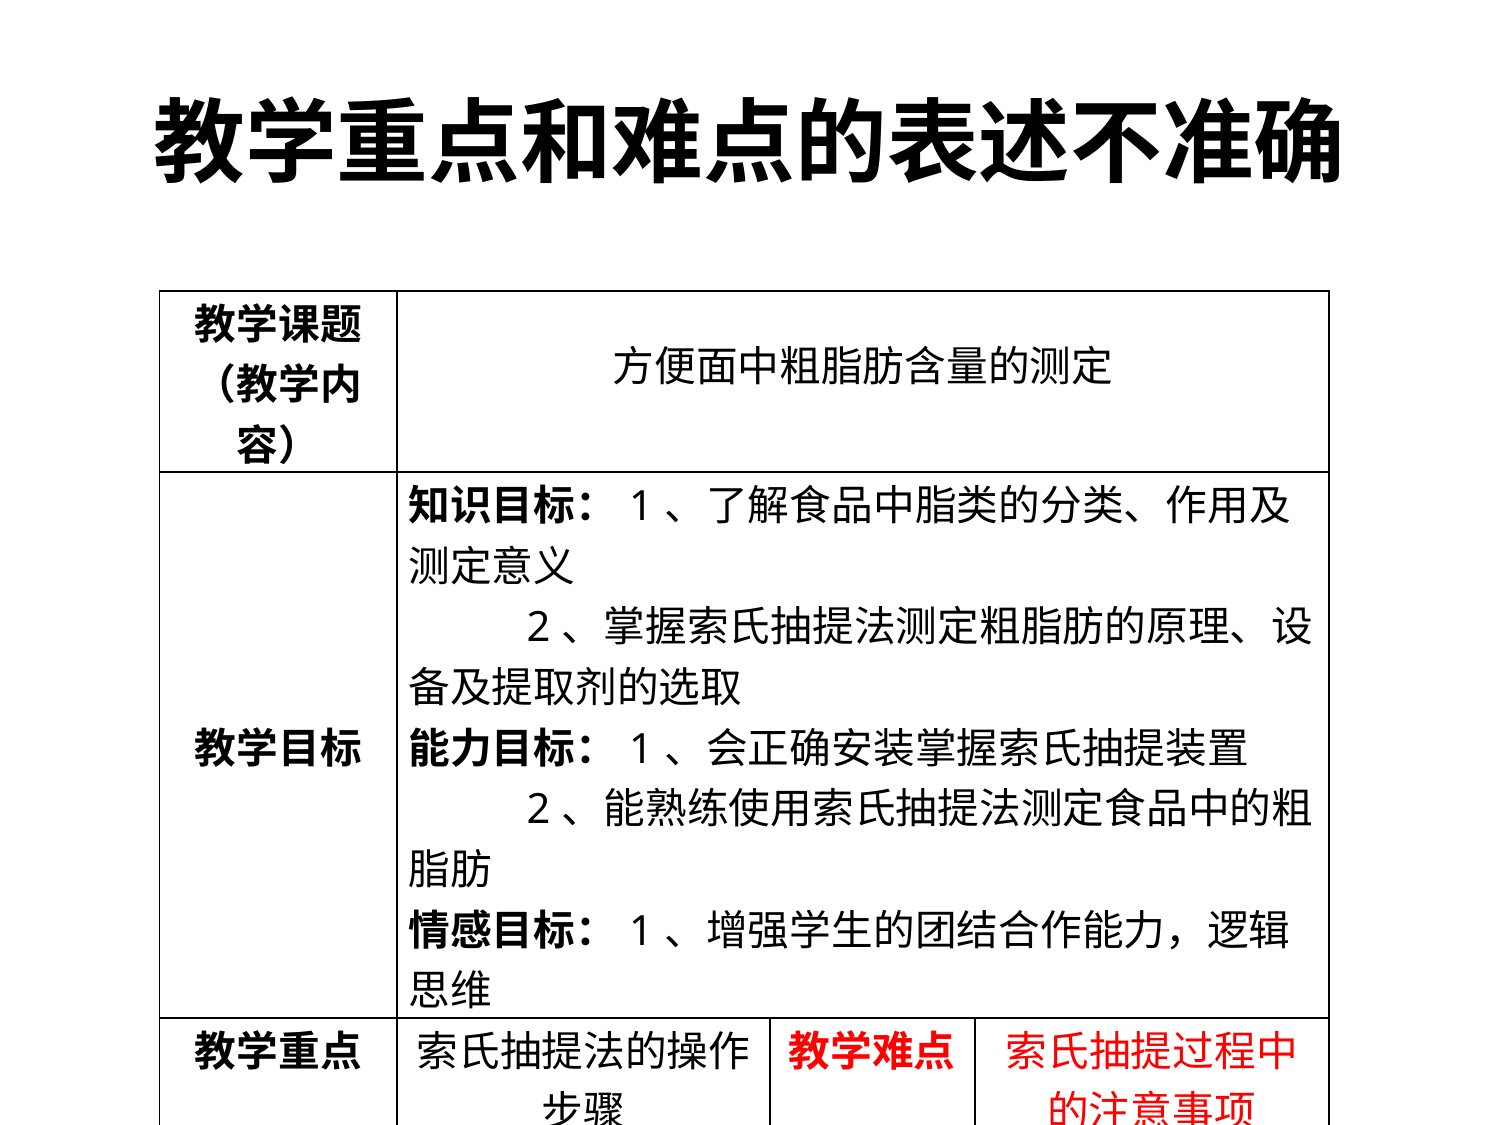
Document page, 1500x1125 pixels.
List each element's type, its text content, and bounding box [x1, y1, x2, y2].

table_cell 教学目标 [160, 473, 396, 1017]
table_cell 知识目标：1、了解食品中脂类的分类、作用及测定意义 2、掌握索氏抽提法测定粗脂肪的原理、设备及提取剂的选取 能力目标：1、会正确安装掌握索氏抽提装置 2、能熟练使用索氏抽提法测定食品中的粗脂肪 情感目标：1、增强学生的团结合作能力，逻辑思维 [398, 473, 1328, 1017]
table_cell 教学重点 [160, 1019, 396, 1125]
table_cell 索氏抽提过程中的注意事项 [976, 1019, 1328, 1125]
title 教学重点和难点的表述不准确 [75, 45, 1425, 233]
table_header 方便面中粗脂肪含量的测定 [398, 292, 1328, 471]
table_cell 索氏抽提法的操作步骤 [398, 1019, 769, 1125]
table_cell 教学难点 [771, 1019, 974, 1125]
table_header 教学课题 （教学内容） [160, 292, 396, 471]
